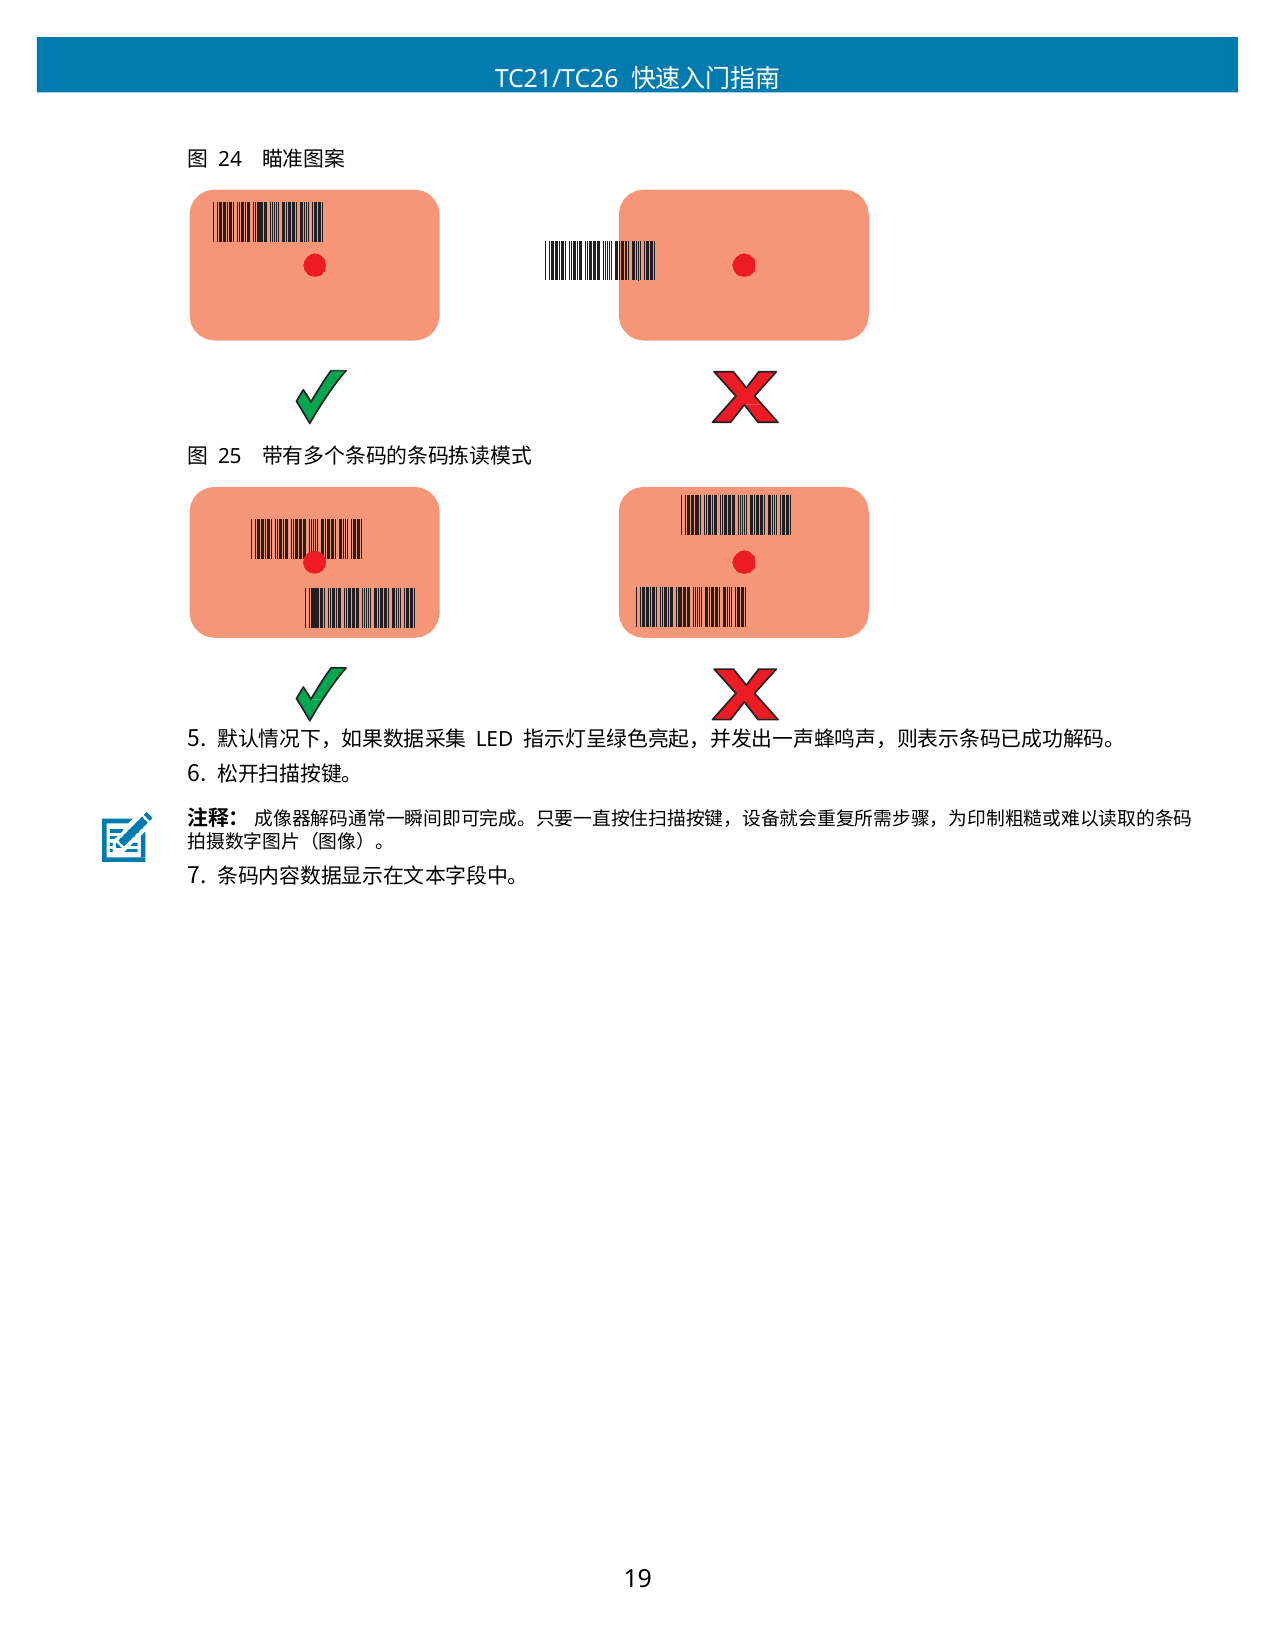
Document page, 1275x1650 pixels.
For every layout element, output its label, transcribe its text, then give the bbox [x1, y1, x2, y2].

text_box [716, 670, 774, 718]
text_box [298, 372, 342, 420]
text_box [618, 486, 869, 638]
text_box [295, 369, 347, 425]
text_box [189, 486, 440, 638]
text_box [295, 667, 347, 722]
text_box [116, 812, 152, 849]
text_box [618, 189, 869, 341]
text_box 图 24 瞄准图案 [185, 143, 346, 171]
text_box [189, 189, 440, 341]
text_box [711, 370, 779, 424]
text_box [102, 818, 146, 862]
text_box 图 25 带有多个条码的条码拣读模式 [185, 441, 534, 468]
slide_number 10 [617, 1558, 658, 1650]
text_box [303, 550, 326, 574]
text_box [716, 373, 774, 421]
text_box [303, 253, 326, 277]
text_box [732, 550, 756, 574]
text_box [298, 669, 343, 717]
text_box [109, 829, 138, 852]
text_box [711, 668, 779, 721]
text_box [732, 253, 756, 277]
text_box 默认情况下，如果数据采集 LED 指示灯呈绿色亮起，并发出一声蜂鸣声，则表示条码已成功解码。 松开扫描按键。 注释： 成像器解码通常一瞬间即可完成。只要一直按住扫描按键，设备就会重复所需步骤，为印制粗糙或难以读取的条码 拍摄数字图片（图像）。 条码内容数据显示在文本字段中。 [185, 716, 1203, 888]
text_box TC21/TC26 快速入门指南 [36, 37, 1238, 93]
